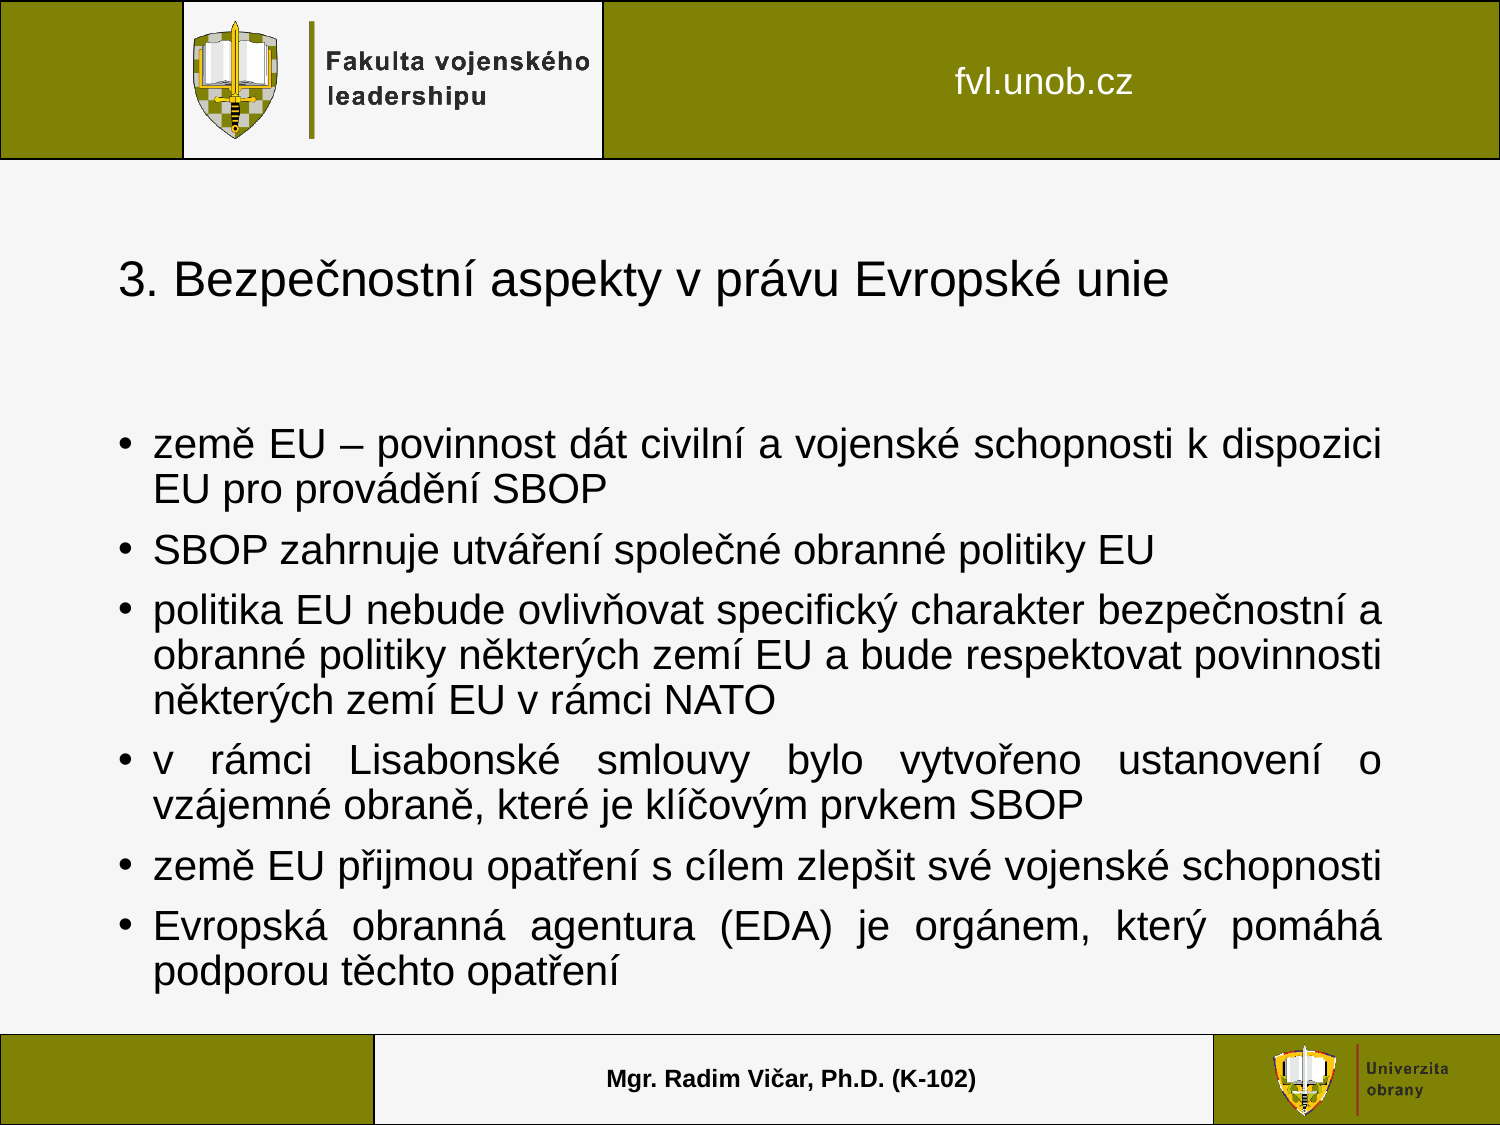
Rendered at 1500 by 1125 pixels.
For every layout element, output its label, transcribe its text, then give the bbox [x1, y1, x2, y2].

text_box Mgr. Radim Vičar, Ph.D. (K-102) [376, 1048, 1207, 1110]
title 3. Bezpečnostní aspekty v právu Evropské unie [103, 171, 1397, 389]
list země EU – povinnost dát civilní a vojenské schopnosti k dispozici EU pro provádění SBOP SBOP zahrnuje utváření společné obranné politiky EU politika EU nebude ovlivňovat specifický charakter bezpečnostní a obranné politiky některých zemí EU a bude respektovat povinnosti některých zemí EU v rámci NATO v rámci Lisabonské smlouvy bylo vytvořeno ustanovení o vzájemné obraně, které je klíčovým prvkem SBOP země EU přijmou opatření s cílem zlepšit své vojenské schopnosti Evropská obranná agentura (EDA) je orgánem, který pomáhá podporou těchto opatření [103, 415, 1397, 1014]
picture [1273, 1044, 1448, 1116]
picture [193, 21, 589, 139]
